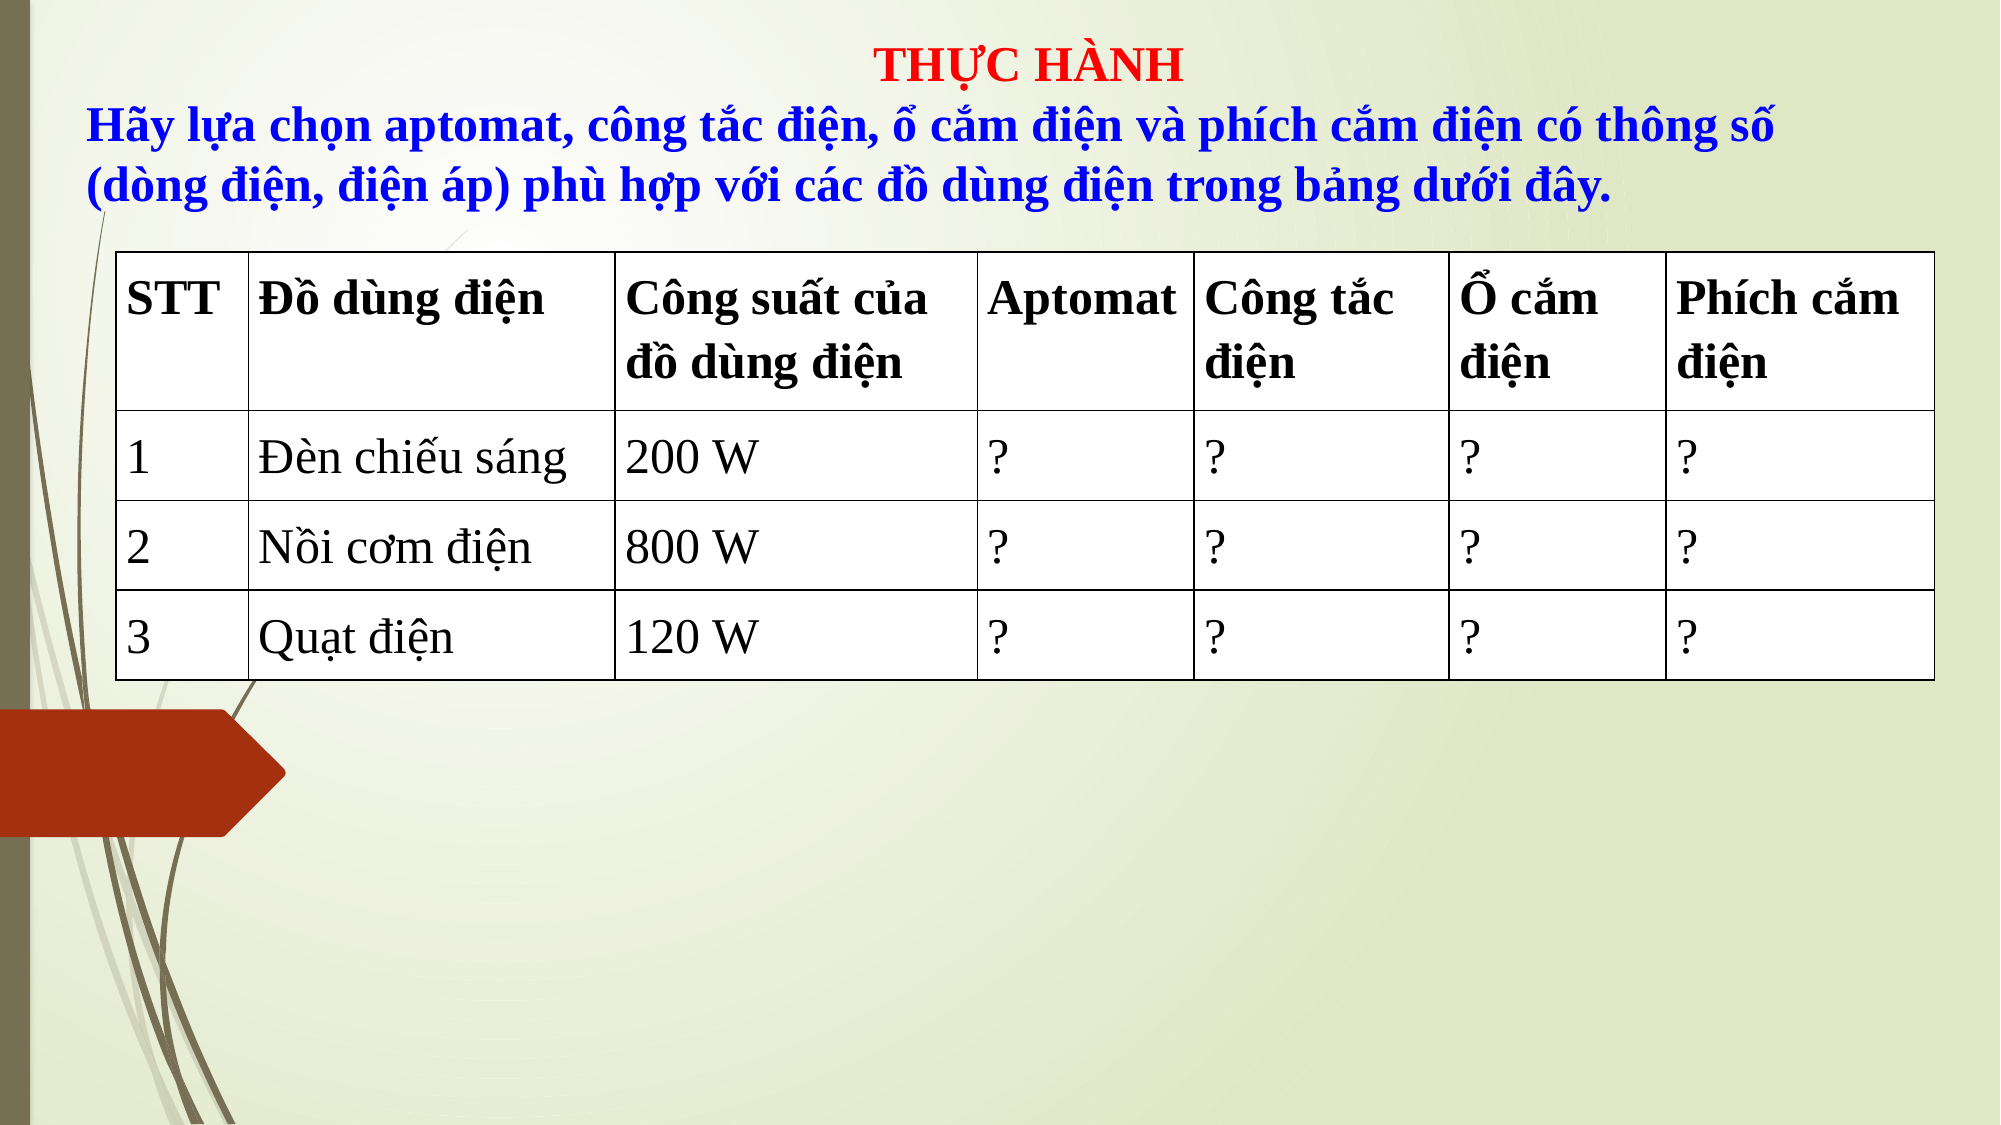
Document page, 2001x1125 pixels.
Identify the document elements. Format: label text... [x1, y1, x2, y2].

table_cell 120 W [616, 591, 977, 679]
table_cell ? [1667, 411, 1934, 500]
table_cell ? [1450, 411, 1665, 500]
table_cell ? [1195, 591, 1448, 679]
table_header STT [117, 253, 248, 410]
table_header Công tắc điện [1195, 253, 1448, 410]
table_cell ? [1450, 591, 1665, 679]
table_cell ? [1667, 591, 1934, 679]
table_cell ? [978, 411, 1193, 500]
table_cell 200 W [616, 411, 977, 500]
table_cell ? [1667, 501, 1934, 589]
table_cell 800 W [616, 501, 977, 589]
table_cell Nồi cơm điện [249, 501, 614, 589]
table_header Aptomat [978, 253, 1193, 410]
table_cell 1 [117, 411, 248, 500]
table_cell ? [978, 591, 1193, 679]
table_cell ? [1195, 411, 1448, 500]
table_cell Quạt điện [249, 591, 614, 679]
table_header Ổ cắm điện [1450, 253, 1665, 410]
table_cell 2 [117, 501, 248, 589]
table_header Phích cắm điện [1667, 253, 1934, 410]
table_cell ? [978, 501, 1193, 589]
table_cell ? [1195, 501, 1448, 589]
table_cell ? [1450, 501, 1665, 589]
table_header Công suất của đồ dùng điện [616, 253, 977, 410]
table_cell 3 [117, 591, 248, 679]
text_box THỰC HÀNH Hãy lựa chọn aptomat, công tắc điện, ổ cắm điện và phích cắm điện có thông số (dòng điện, điện áp) phù hợp với các đồ dùng điện trong bảng dưới đây. [71, 23, 1921, 219]
table_header Đồ dùng điện [249, 253, 614, 410]
table_cell Đèn chiếu sáng [249, 411, 614, 500]
